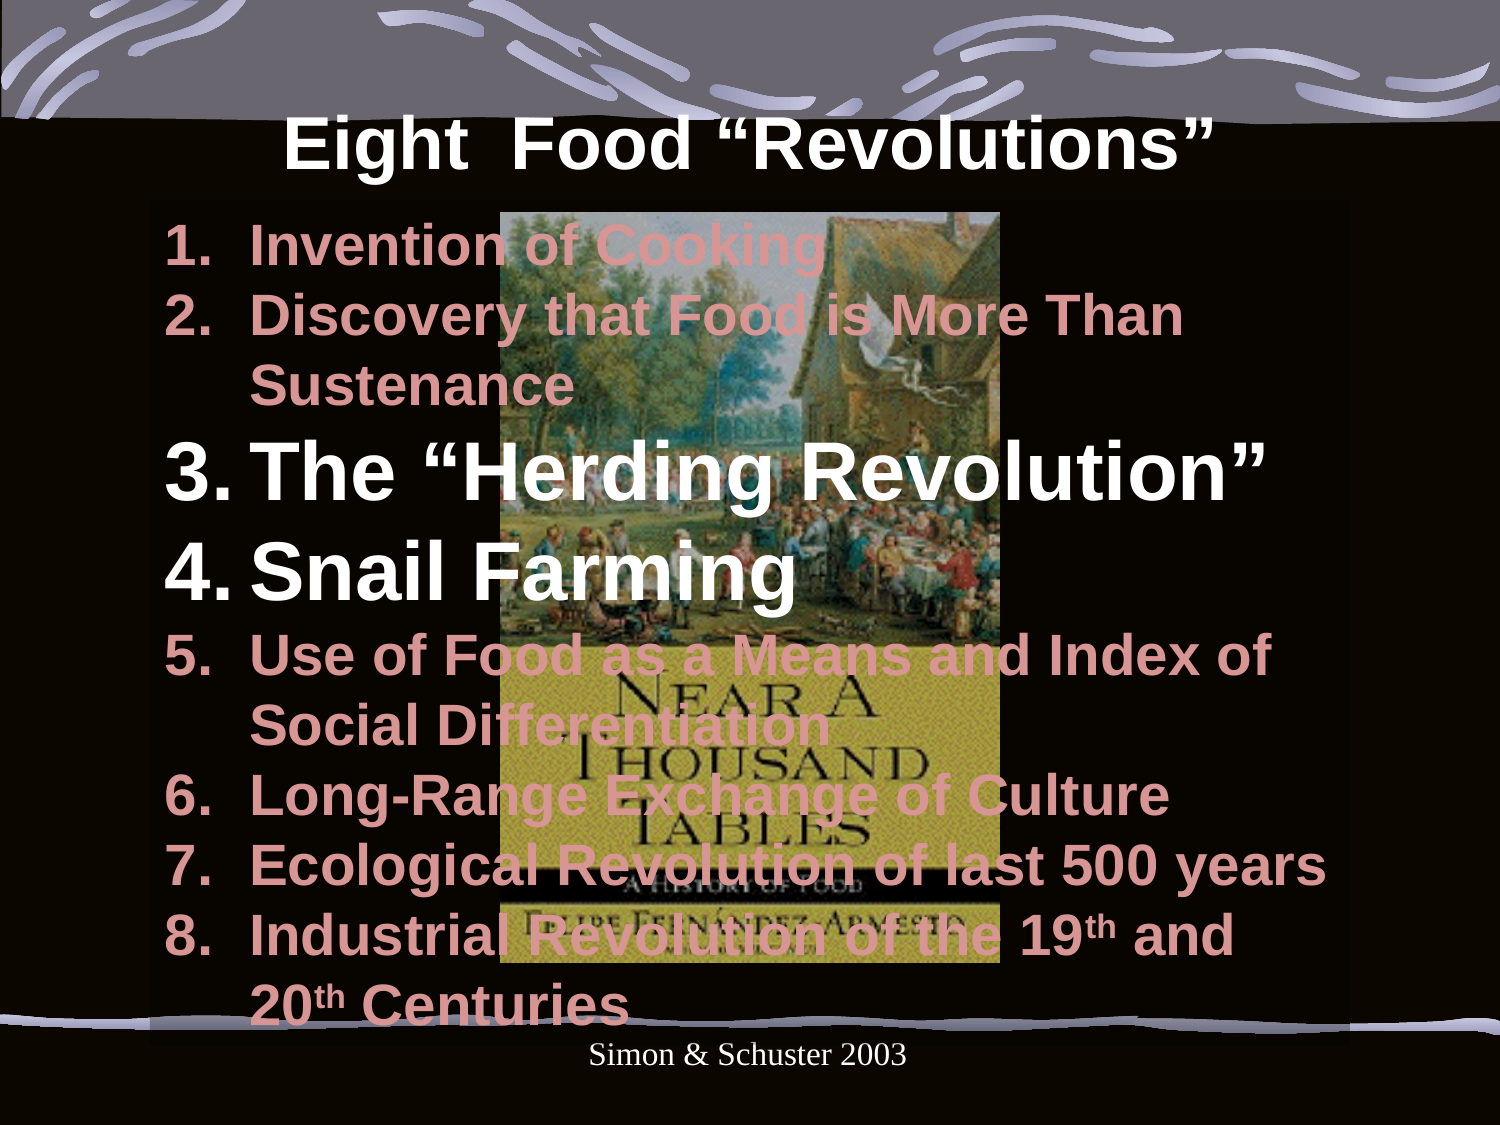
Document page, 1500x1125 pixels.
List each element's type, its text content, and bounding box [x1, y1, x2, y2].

picture [499, 212, 1001, 963]
text_box Simon & Schuster 2003 [573, 1045, 923, 1080]
text_box Invention of Cooking Discovery that Food is More Than Sustenance The “Herding Revolution” Snail Farming Use of Food as a Means and Index of Social Differentiation Long-Range Exchange of Culture Ecological Revolution of last 500 years Industrial Revolution of the 19th and 20th Centuries [149, 200, 1350, 1045]
text_box Eight Food “Revolutions” [267, 87, 1234, 193]
